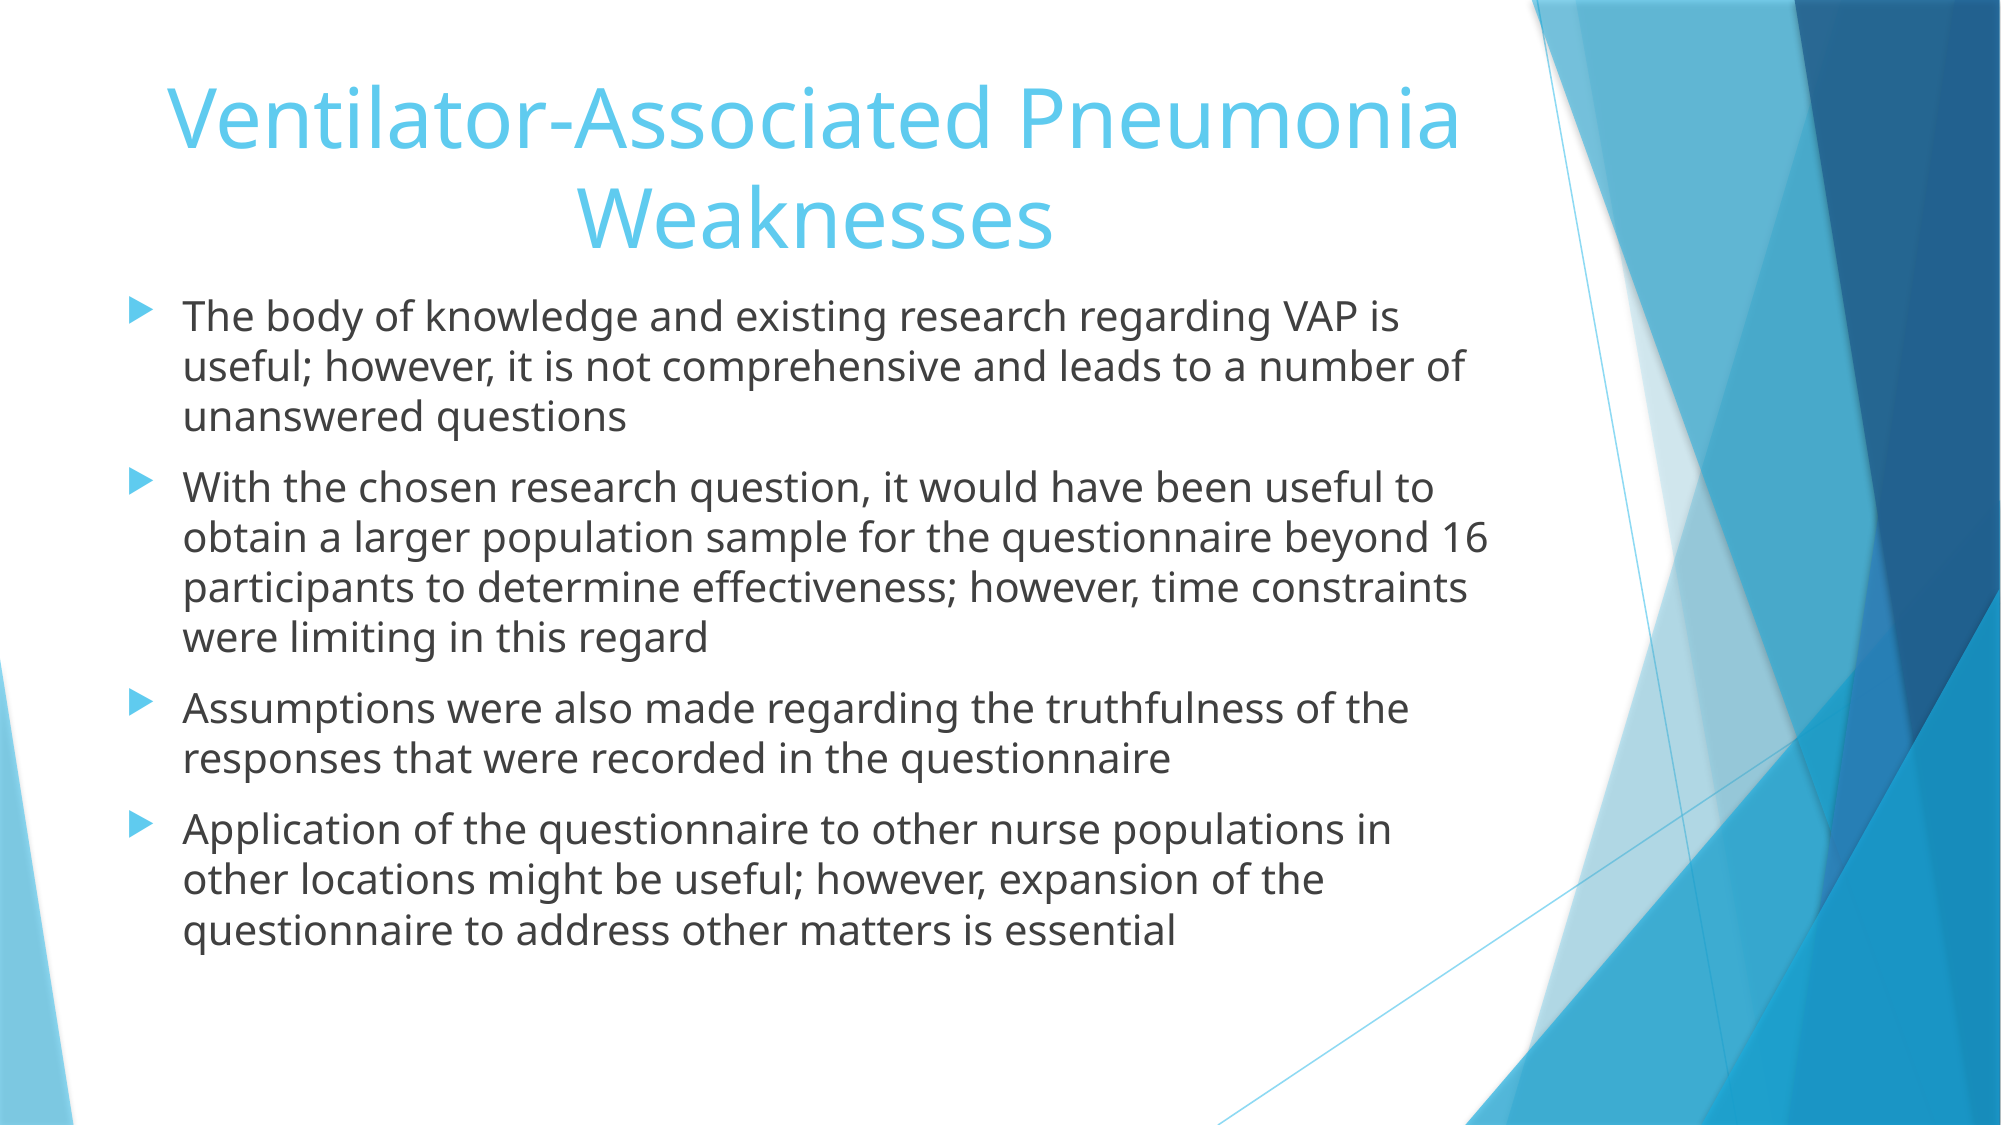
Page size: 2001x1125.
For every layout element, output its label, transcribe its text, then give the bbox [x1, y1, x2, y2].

list The body of knowledge and existing research regarding VAP is useful; however, it is not comprehensive and leads to a number of unanswered questions With the chosen research question, it would have been useful to obtain a larger population sample for the questionnaire beyond 16 participants to determine effectiveness; however, time constraints were limiting in this regard Assumptions were also made regarding the truthfulness of the responses that were recorded in the questionnaire Application of the questionnaire to other nurse populations in other locations might be useful; however, expansion of the questionnaire to address other matters is essential [111, 282, 1522, 991]
title Ventilator-Associated Pneumonia Weaknesses [0, 57, 1642, 355]
